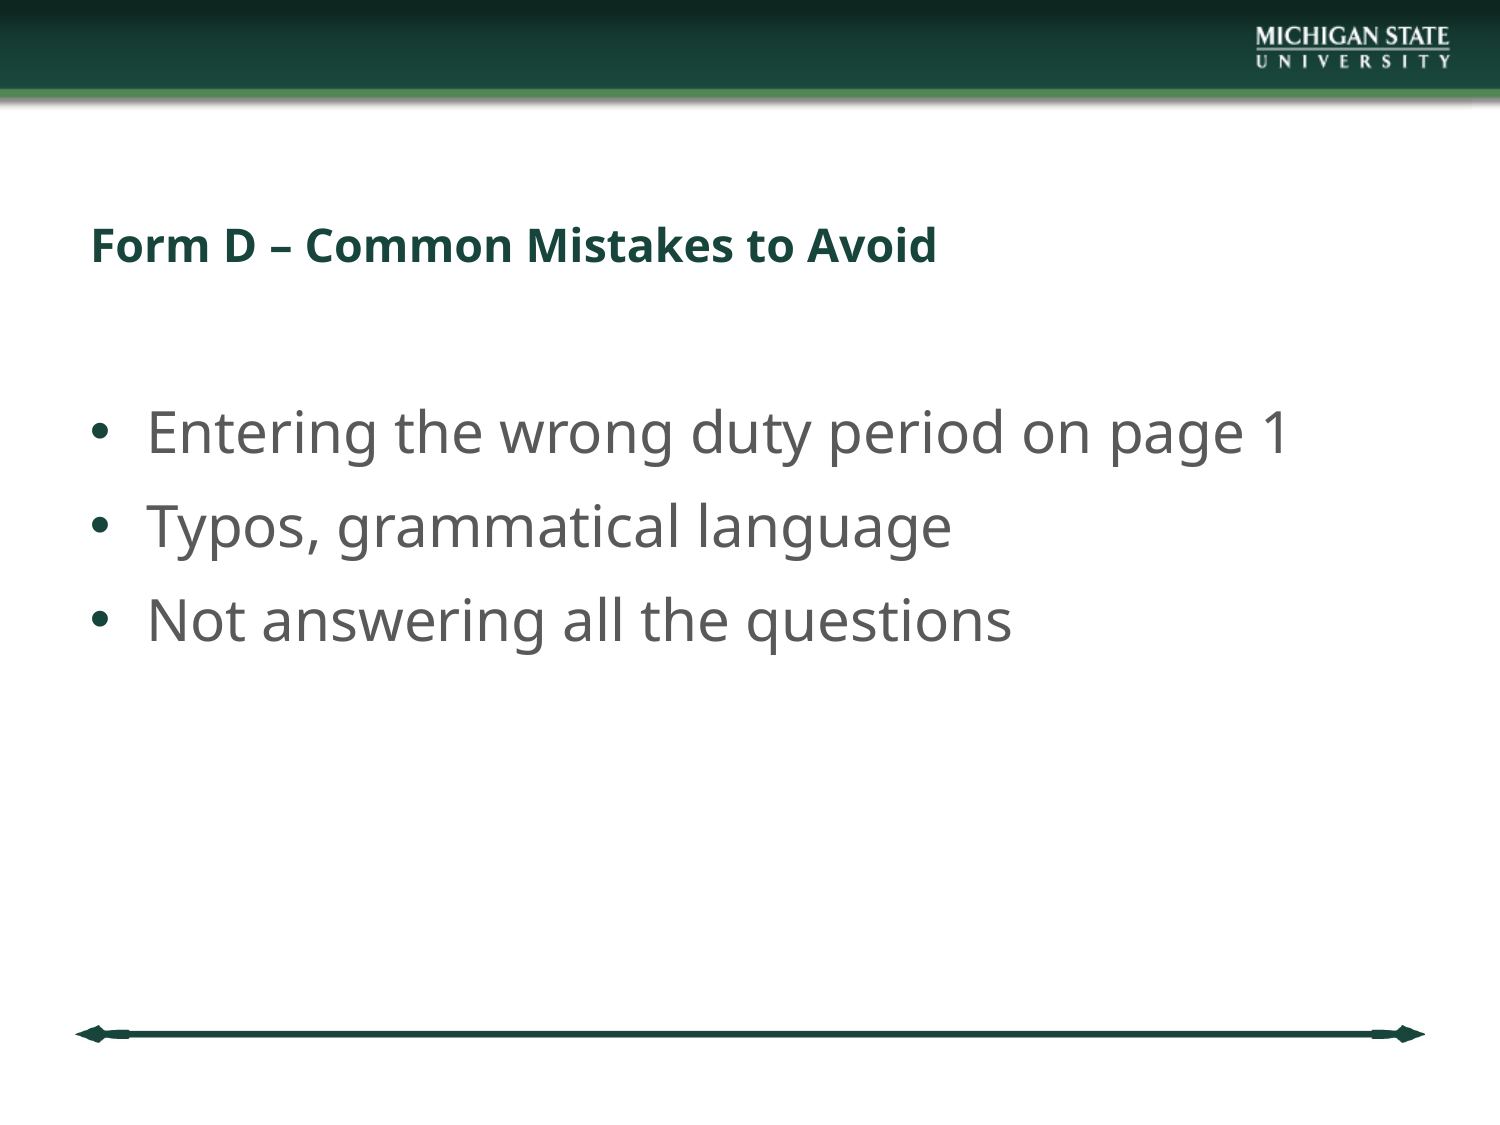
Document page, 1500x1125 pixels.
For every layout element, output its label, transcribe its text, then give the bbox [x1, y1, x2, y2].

title Form D – Common Mistakes to Avoid [75, 208, 1425, 280]
picture [0, 0, 1500, 110]
picture [75, 1025, 1425, 1043]
list Entering the wrong duty period on page 1 Typos, grammatical language Not answering all the questions [75, 387, 1425, 1005]
